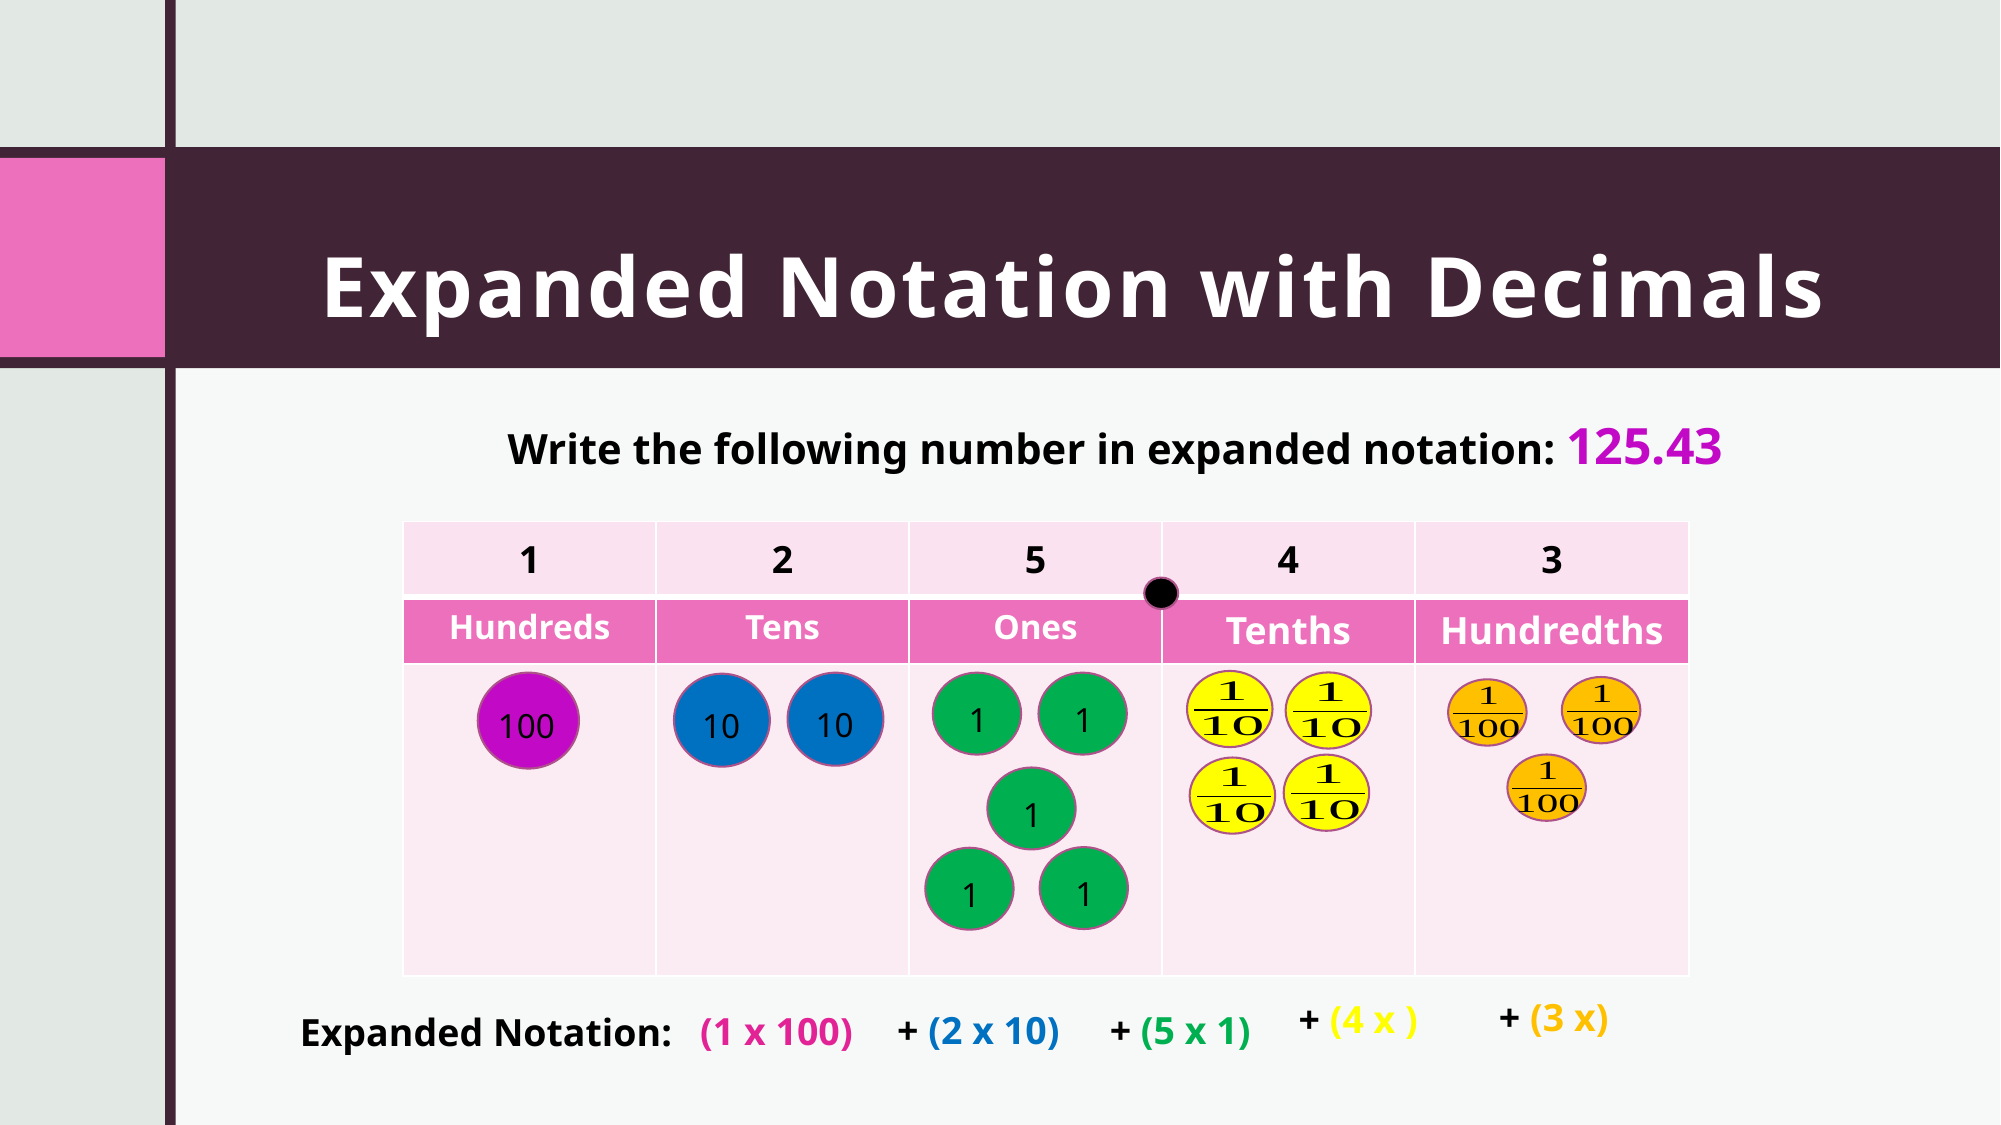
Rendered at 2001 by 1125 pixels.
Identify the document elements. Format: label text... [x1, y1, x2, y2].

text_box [477, 672, 580, 769]
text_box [1039, 846, 1145, 930]
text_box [1189, 757, 1276, 834]
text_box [1285, 672, 1372, 749]
table_cell [910, 665, 1161, 975]
table_header 3 [1416, 522, 1688, 594]
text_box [1507, 754, 1587, 822]
table_cell [404, 665, 655, 975]
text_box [787, 672, 892, 766]
table_header 4 [1163, 522, 1414, 594]
text_box [0, 146, 164, 157]
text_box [1447, 679, 1527, 746]
table_cell [1163, 665, 1414, 975]
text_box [987, 767, 1093, 850]
text_box [0, 358, 164, 369]
title Expanded Notation with Decimals [251, 147, 1895, 369]
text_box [932, 672, 1038, 755]
table_cell [657, 665, 908, 975]
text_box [1038, 672, 1144, 755]
table_cell Hundredths [1416, 600, 1688, 663]
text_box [1186, 670, 1273, 748]
text_box [177, 146, 2000, 369]
table_header 5 [910, 522, 1161, 594]
text_box Expanded Notation: [285, 1001, 718, 1062]
text_box [164, 0, 177, 1125]
table_cell [1416, 665, 1688, 975]
table_cell Tens [657, 600, 908, 663]
text_box [0, 0, 164, 146]
table_cell Hundreds [404, 600, 655, 663]
table_cell Ones [910, 600, 1161, 663]
text_box [0, 157, 164, 358]
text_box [925, 847, 1031, 930]
text_box + (2 x 10) [882, 999, 1095, 1060]
text_box + (5 x 1) [1095, 999, 1365, 1060]
text_box [0, 369, 164, 1125]
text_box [1561, 676, 1641, 744]
table_cell Tenths [1163, 600, 1414, 663]
text_box [177, 369, 2000, 1125]
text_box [673, 673, 779, 767]
text_box [177, 0, 2000, 146]
table_header 1 [404, 522, 655, 594]
text_box Write the following number in expanded notation: 125.43 [241, 407, 2000, 483]
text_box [1283, 754, 1370, 831]
table_header 2 [657, 522, 908, 594]
text_box (1 x 100) [685, 1000, 1686, 1061]
text_box [1143, 576, 1180, 611]
